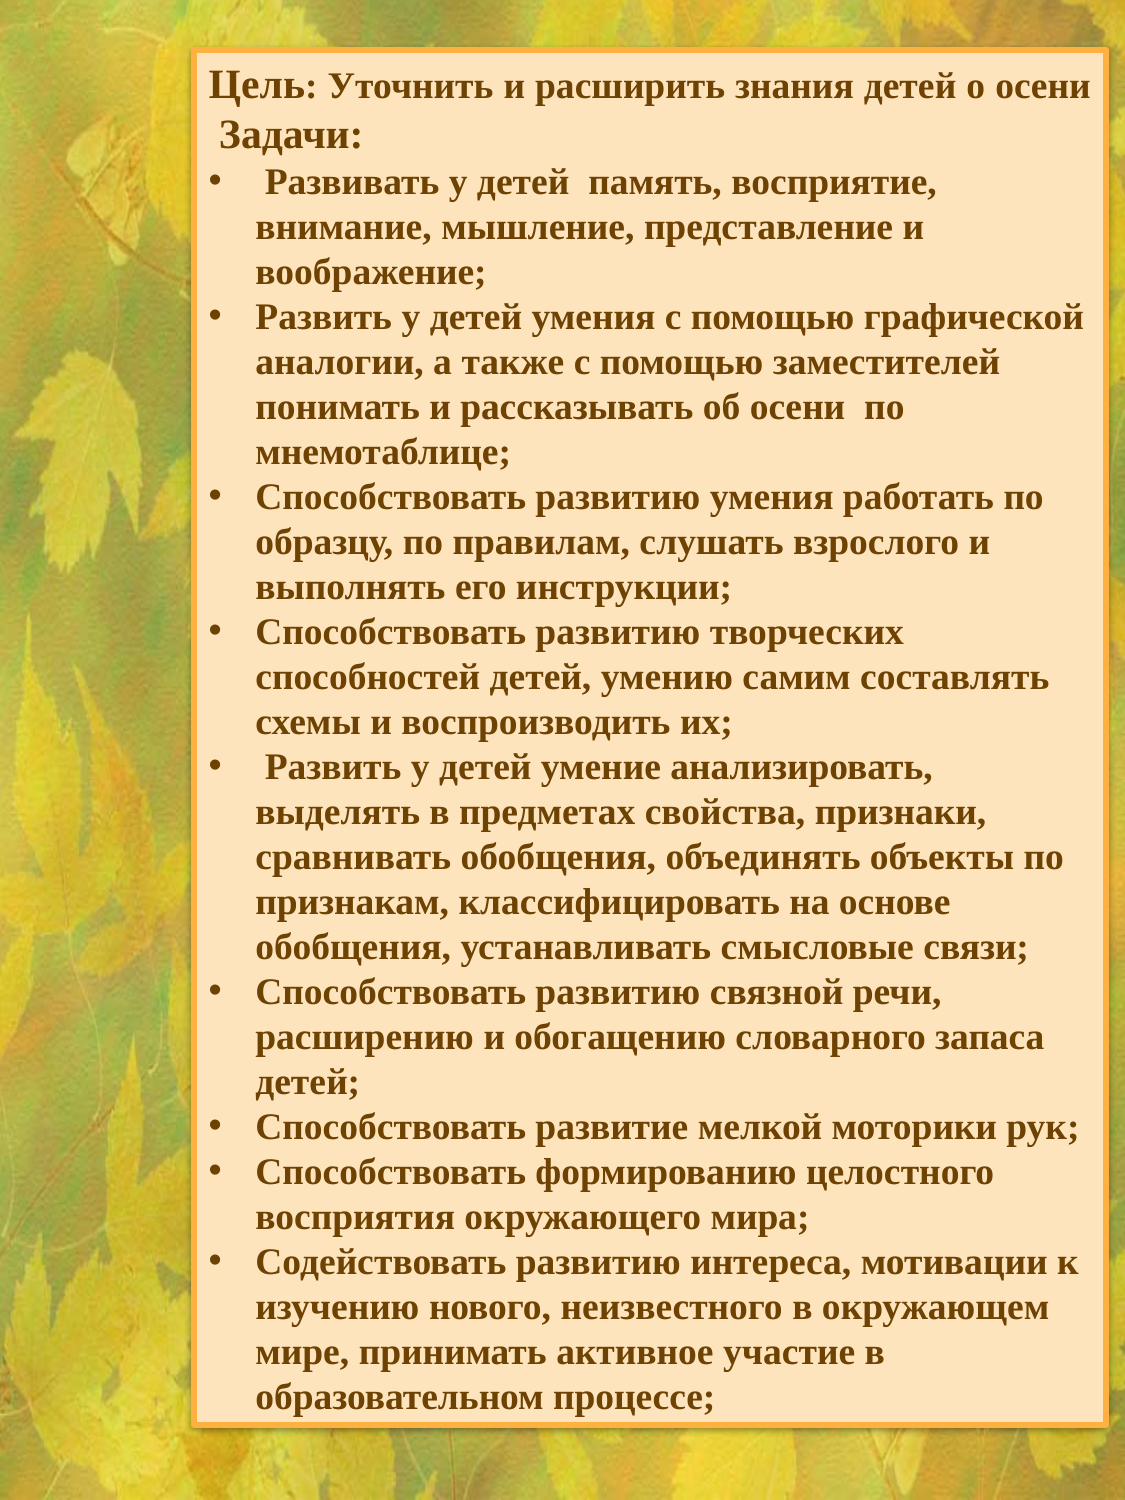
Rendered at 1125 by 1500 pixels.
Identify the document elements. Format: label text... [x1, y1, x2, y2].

picture [0, 0, 1125, 1500]
text_box Цель: Уточнить и расширить знания детей о осени Задачи: Развивать у детей память, восприятие, внимание, мышление, представление и воображение; Развить у детей умения с помощью графической аналогии, а также с помощью заместителей понимать и рассказывать об осени по мнемотаблице; Способствовать развитию умения работать по образцу, по правилам, слушать взрослого и выполнять его инструкции; Способствовать развитию творческих способностей детей, умению самим составлять схемы и воспроизводить их; Развить у детей умение анализировать, выделять в предметах свойства, признаки, сравнивать обобщения, объединять объекты по признакам, классифицировать на основе обобщения, устанавливать смысловые связи; Способствовать развитию связной речи, расширению и обогащению словарного запаса детей; Способствовать развитие мелкой моторики рук; Способствовать формированию целостного восприятия окружающего мира; Содействовать развитию интереса, мотивации к изучению нового, неизвестного в окружающем мире, принимать активное участие в образовательном процессе; [191, 47, 1109, 1428]
